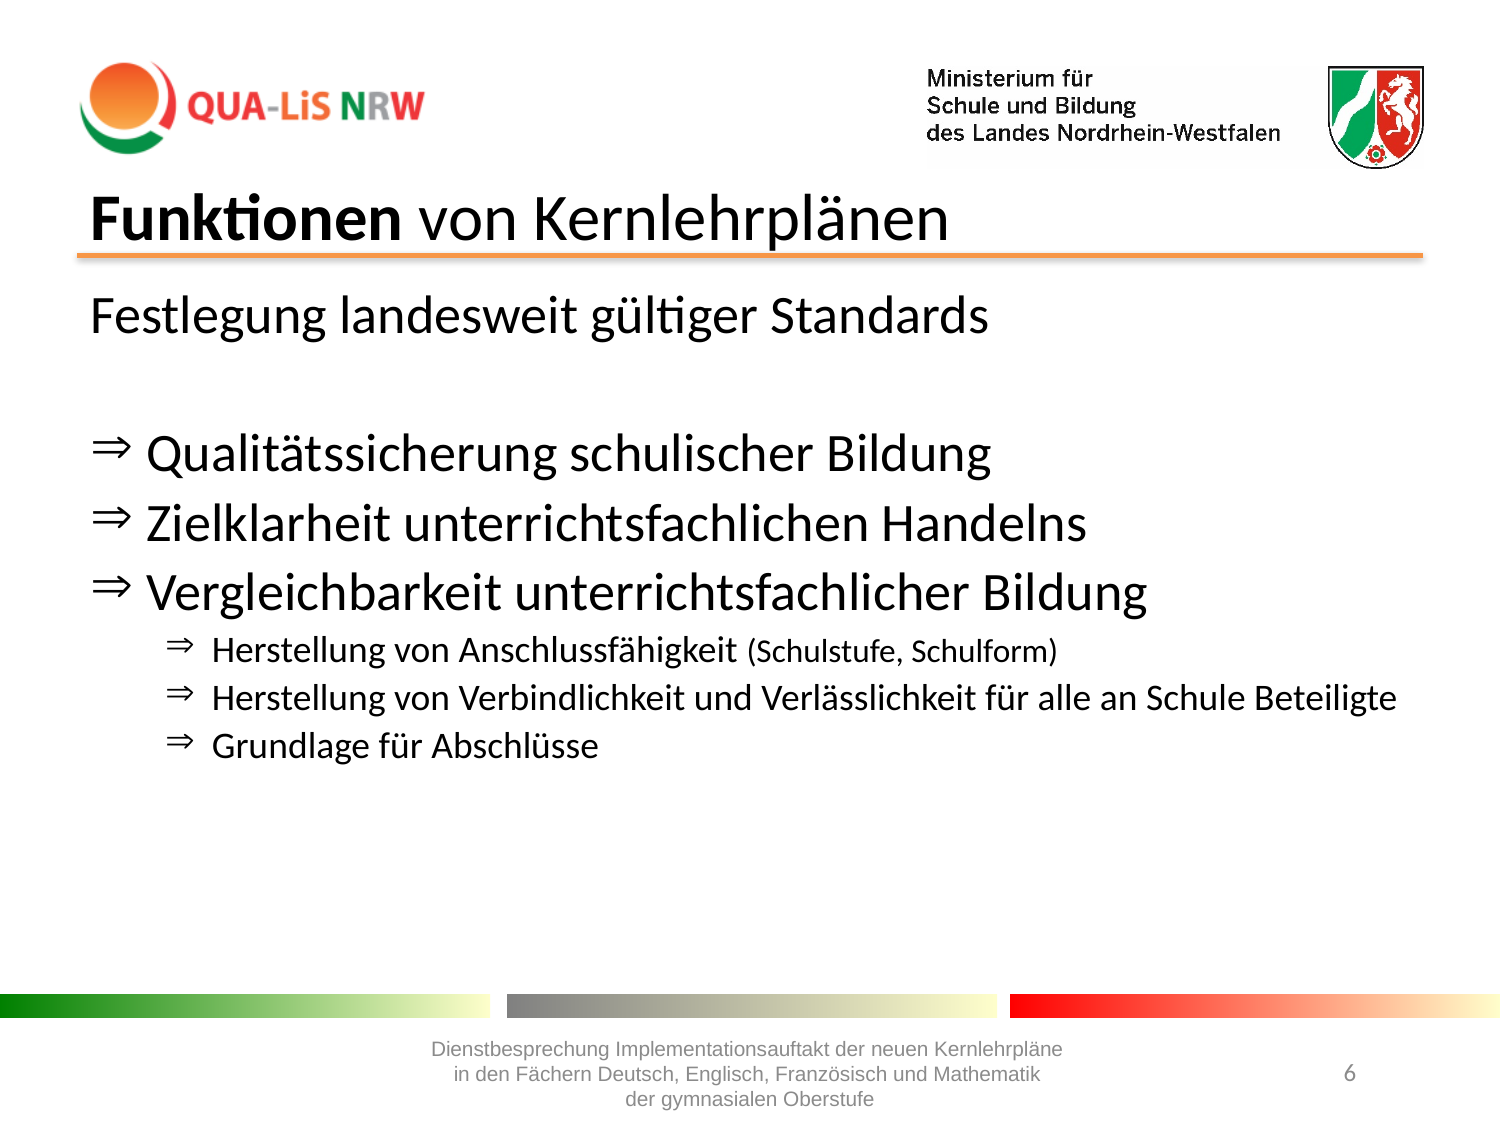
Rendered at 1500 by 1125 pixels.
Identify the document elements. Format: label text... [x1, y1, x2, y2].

picture [927, 66, 1424, 169]
title Funktionen von Kernlehrplänen [75, 184, 1425, 244]
picture [77, 55, 431, 158]
footer Dienstbesprechung Implementationsauftakt der neuen Kernlehrpläne in den Fächern Deutsch, Englisch, Französisch und Mathematik der gymnasialen Oberstufe [383, 1031, 1117, 1116]
text_box 6 [1328, 1049, 1425, 1110]
list Festlegung landesweit gültiger Standards Qualitätssicherung schulischer Bildung Zielklarheit unterrichtsfachlichen Handelns Vergleichbarkeit unterrichtsfachlicher Bildung Herstellung von Anschlussfähigkeit (Schulstufe, Schulform) Herstellung von Verbindlichkeit und Verlässlichkeit für alle an Schule Beteiligte Grundlage für Abschlüsse [75, 278, 1425, 965]
